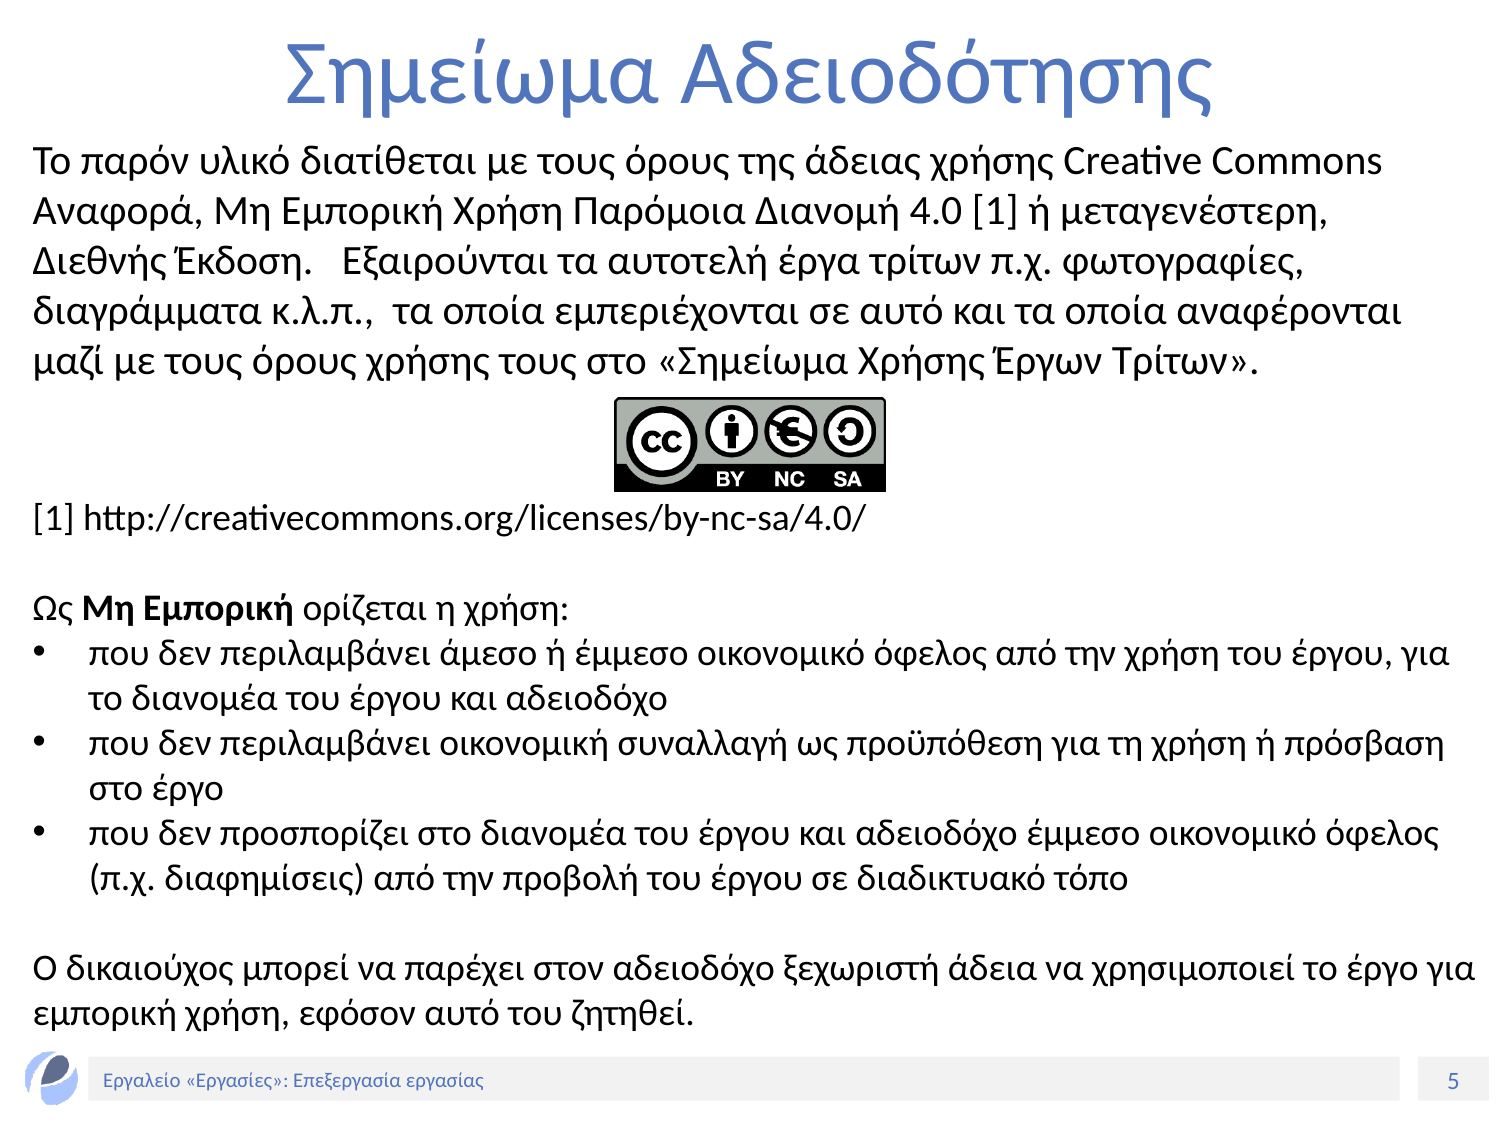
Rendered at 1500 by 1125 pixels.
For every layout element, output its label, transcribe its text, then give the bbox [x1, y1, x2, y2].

list Το παρόν υλικό διατίθεται με τους όρους της άδειας χρήσης Creative Commons Αναφορά, Μη Εμπορική Χρήση Παρόμοια Διανομή 4.0 [1] ή μεταγενέστερη, Διεθνής Έκδοση. Εξαιρούνται τα αυτοτελή έργα τρίτων π.χ. φωτογραφίες, διαγράμματα κ.λ.π., τα οποία εμπεριέχονται σε αυτό και τα οποία αναφέρονται μαζί με τους όρους χρήσης τους στο «Σημείωμα Χρήσης Έργων Τρίτων». [17, 125, 1483, 362]
title Σημείωμα Αδειοδότησης [75, 0, 1425, 125]
text_box [1] http://creativecommons.org/licenses/by-nc-sa/4.0/ Ως Μη Εμπορική ορίζεται η χρήση: που δεν περιλαμβάνει άμεσο ή έμμεσο οικονομικό όφελος από την χρήση του έργου, για το διανομέα του έργου και αδειοδόχο που δεν περιλαμβάνει οικονομική συναλλαγή ως προϋπόθεση για τη χρήση ή πρόσβαση στο έργο που δεν προσπορίζει στο διανομέα του έργου και αδειοδόχο έμμεσο οικονομικό όφελος (π.χ. διαφημίσεις) από την προβολή του έργου σε διαδικτυακό τόπο Ο δικαιούχος μπορεί να παρέχει στον αδειοδόχο ξεχωριστή άδεια να χρησιμοποιεί το έργο για εμπορική χρήση, εφόσον αυτό του ζητηθεί. [17, 479, 1500, 1047]
picture [614, 396, 886, 492]
